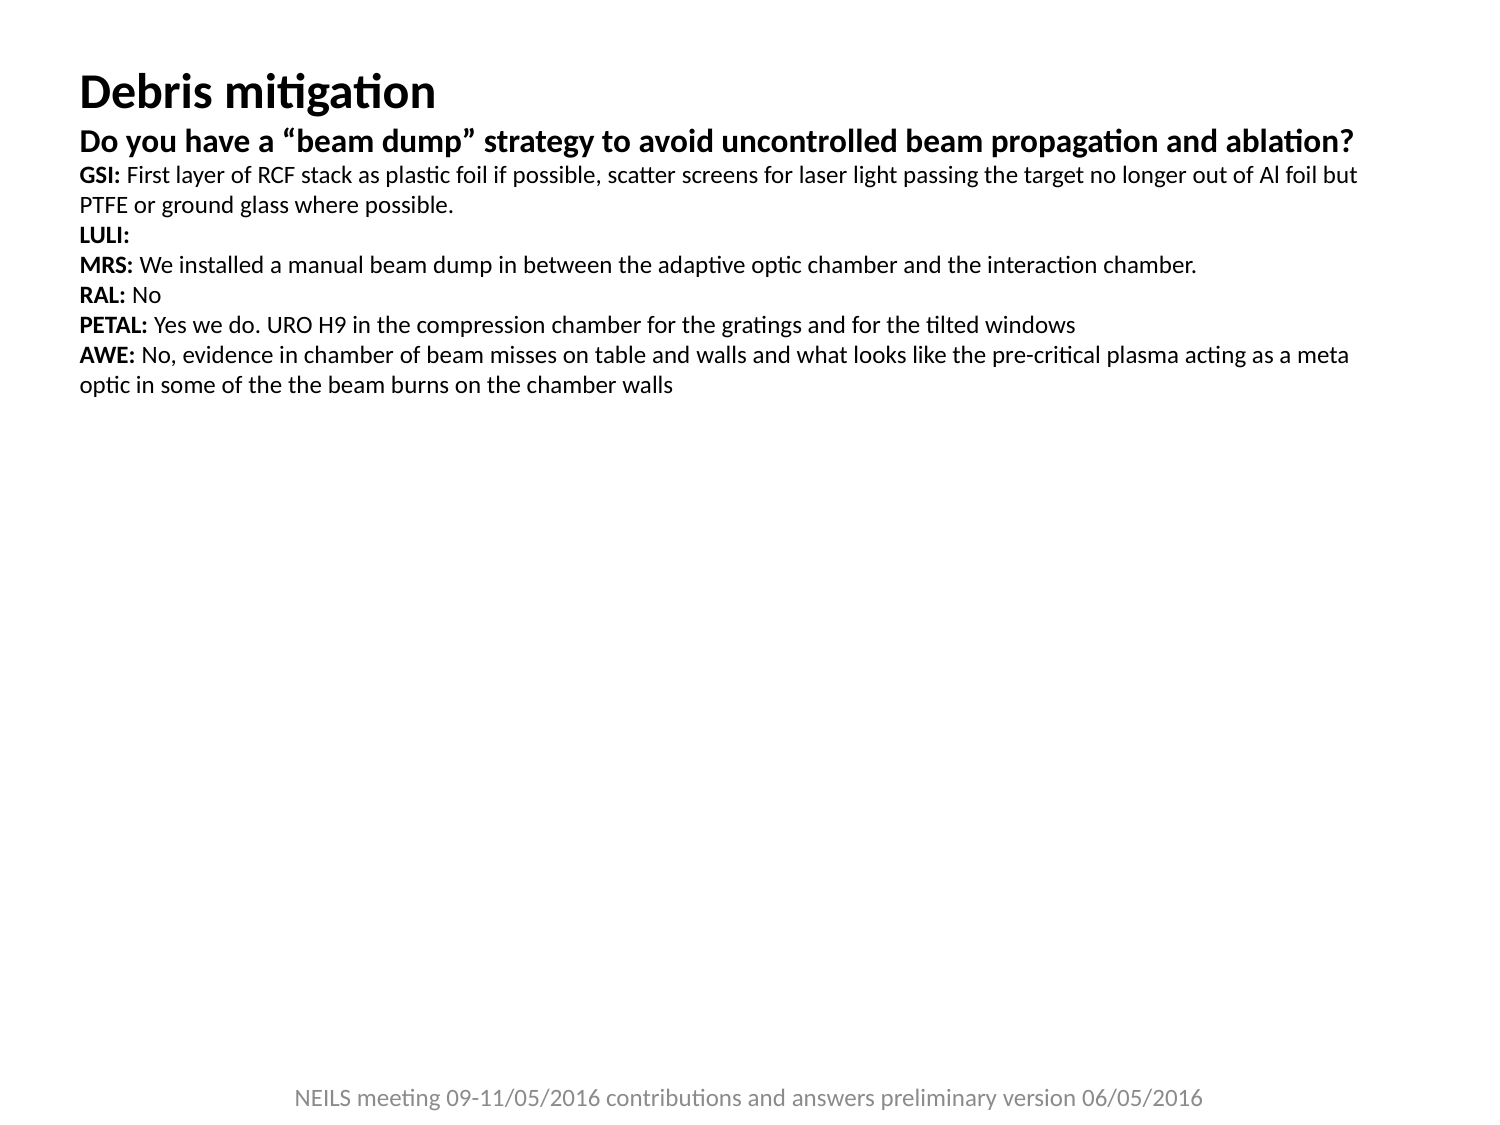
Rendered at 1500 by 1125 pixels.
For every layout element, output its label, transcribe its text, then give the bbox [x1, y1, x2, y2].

text_box Debris mitigation Do you have a “beam dump” strategy to avoid uncontrolled beam propagation and ablation? GSI: First layer of RCF stack as plastic foil if possible, scatter screens for laser light passing the target no longer out of Al foil but PTFE or ground glass where possible. LULI: MRS: We installed a manual beam dump in between the adaptive optic chamber and the interaction chamber. RAL: No PETAL: Yes we do. URO H9 in the compression chamber for the gratings and for the tilted windows AWE: No, evidence in chamber of beam misses on table and walls and what looks like the pre-critical plasma acting as a meta optic in some of the the beam burns on the chamber walls [64, 51, 1412, 436]
footer NEILS meeting 09-11/05/2016 contributions and answers preliminary version 06/05/2016 [265, 1066, 1235, 1125]
